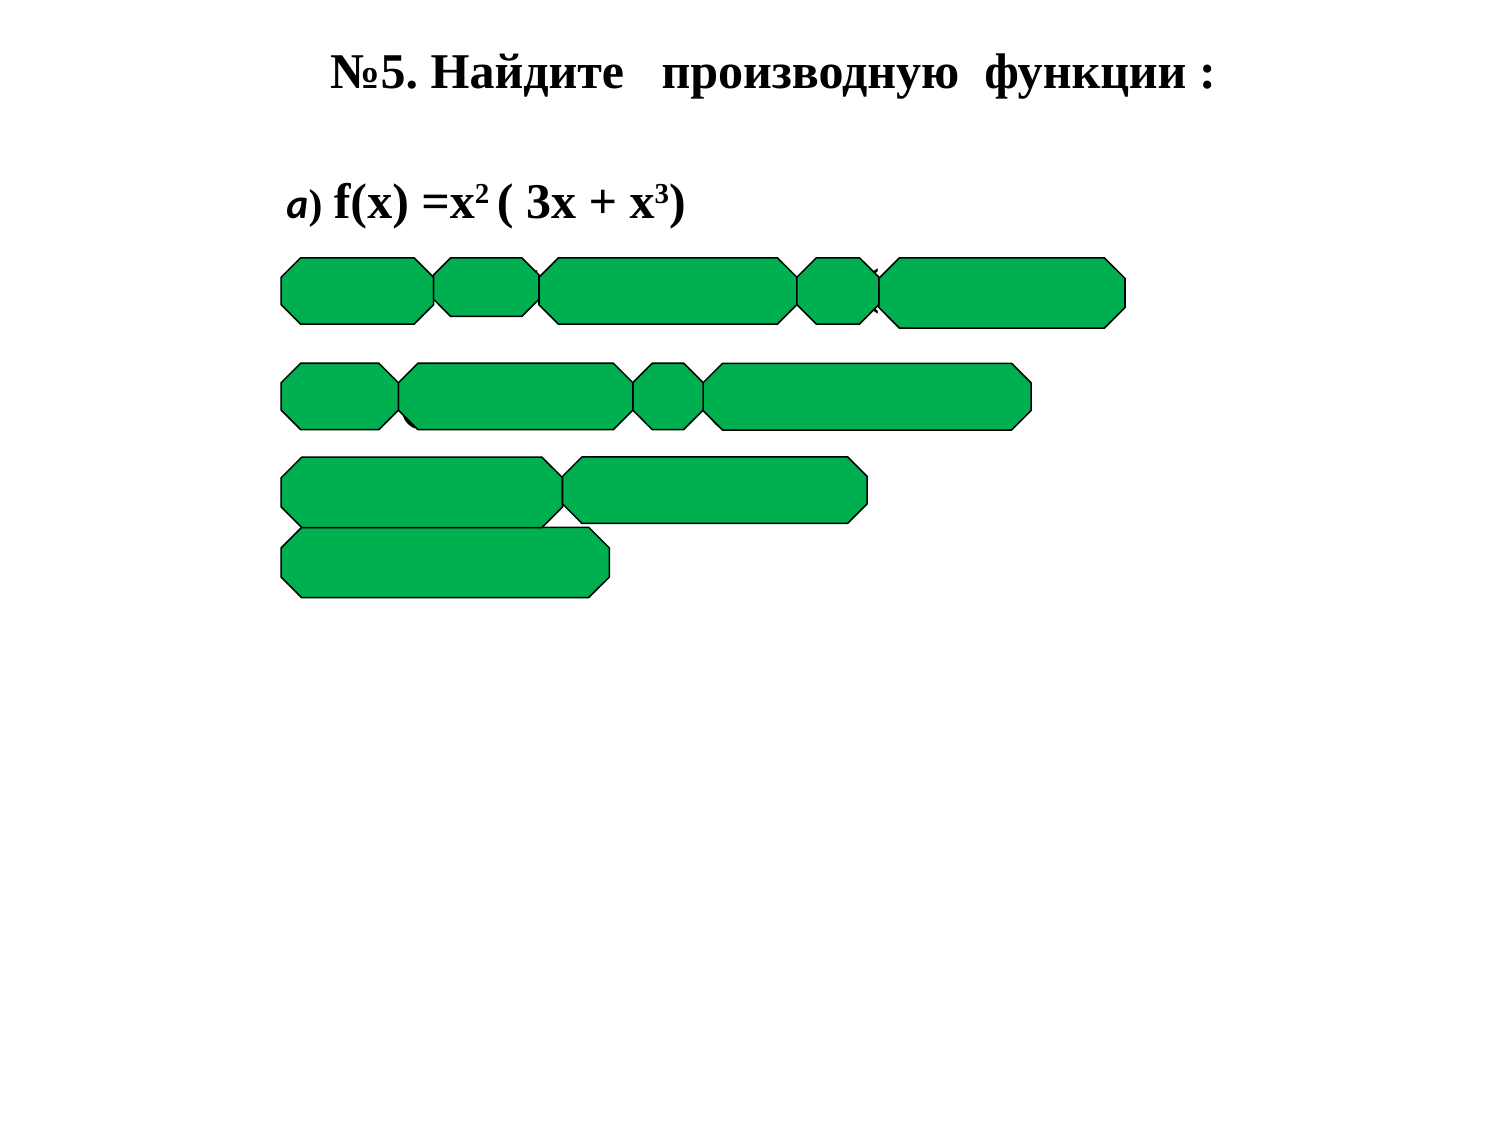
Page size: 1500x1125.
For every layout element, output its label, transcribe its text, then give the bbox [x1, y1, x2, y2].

text_box [281, 457, 563, 528]
text_box [281, 363, 399, 430]
text_box [796, 257, 879, 325]
text_box [878, 257, 1126, 329]
text_box [281, 257, 434, 325]
text_box [281, 527, 610, 598]
text_box а) f(х) =х2 ( 3х + х3) f '(х) = (х2) ' ( 3х + х3) + х2 ( 3х + х3 )' = = 2х ( 3х + х3 ) + х2 ( 3 + 3х2 ) = = 6х2 + 2х4 + 3х2 +3х4 = = 5 х4 + 9 х2 [271, 160, 1276, 1125]
text_box [562, 456, 868, 524]
title №5. Найдите производную функции : [147, 0, 1400, 138]
text_box [703, 363, 1032, 431]
text_box [538, 257, 797, 325]
text_box [399, 363, 633, 430]
text_box [433, 257, 539, 317]
text_box [633, 363, 704, 430]
